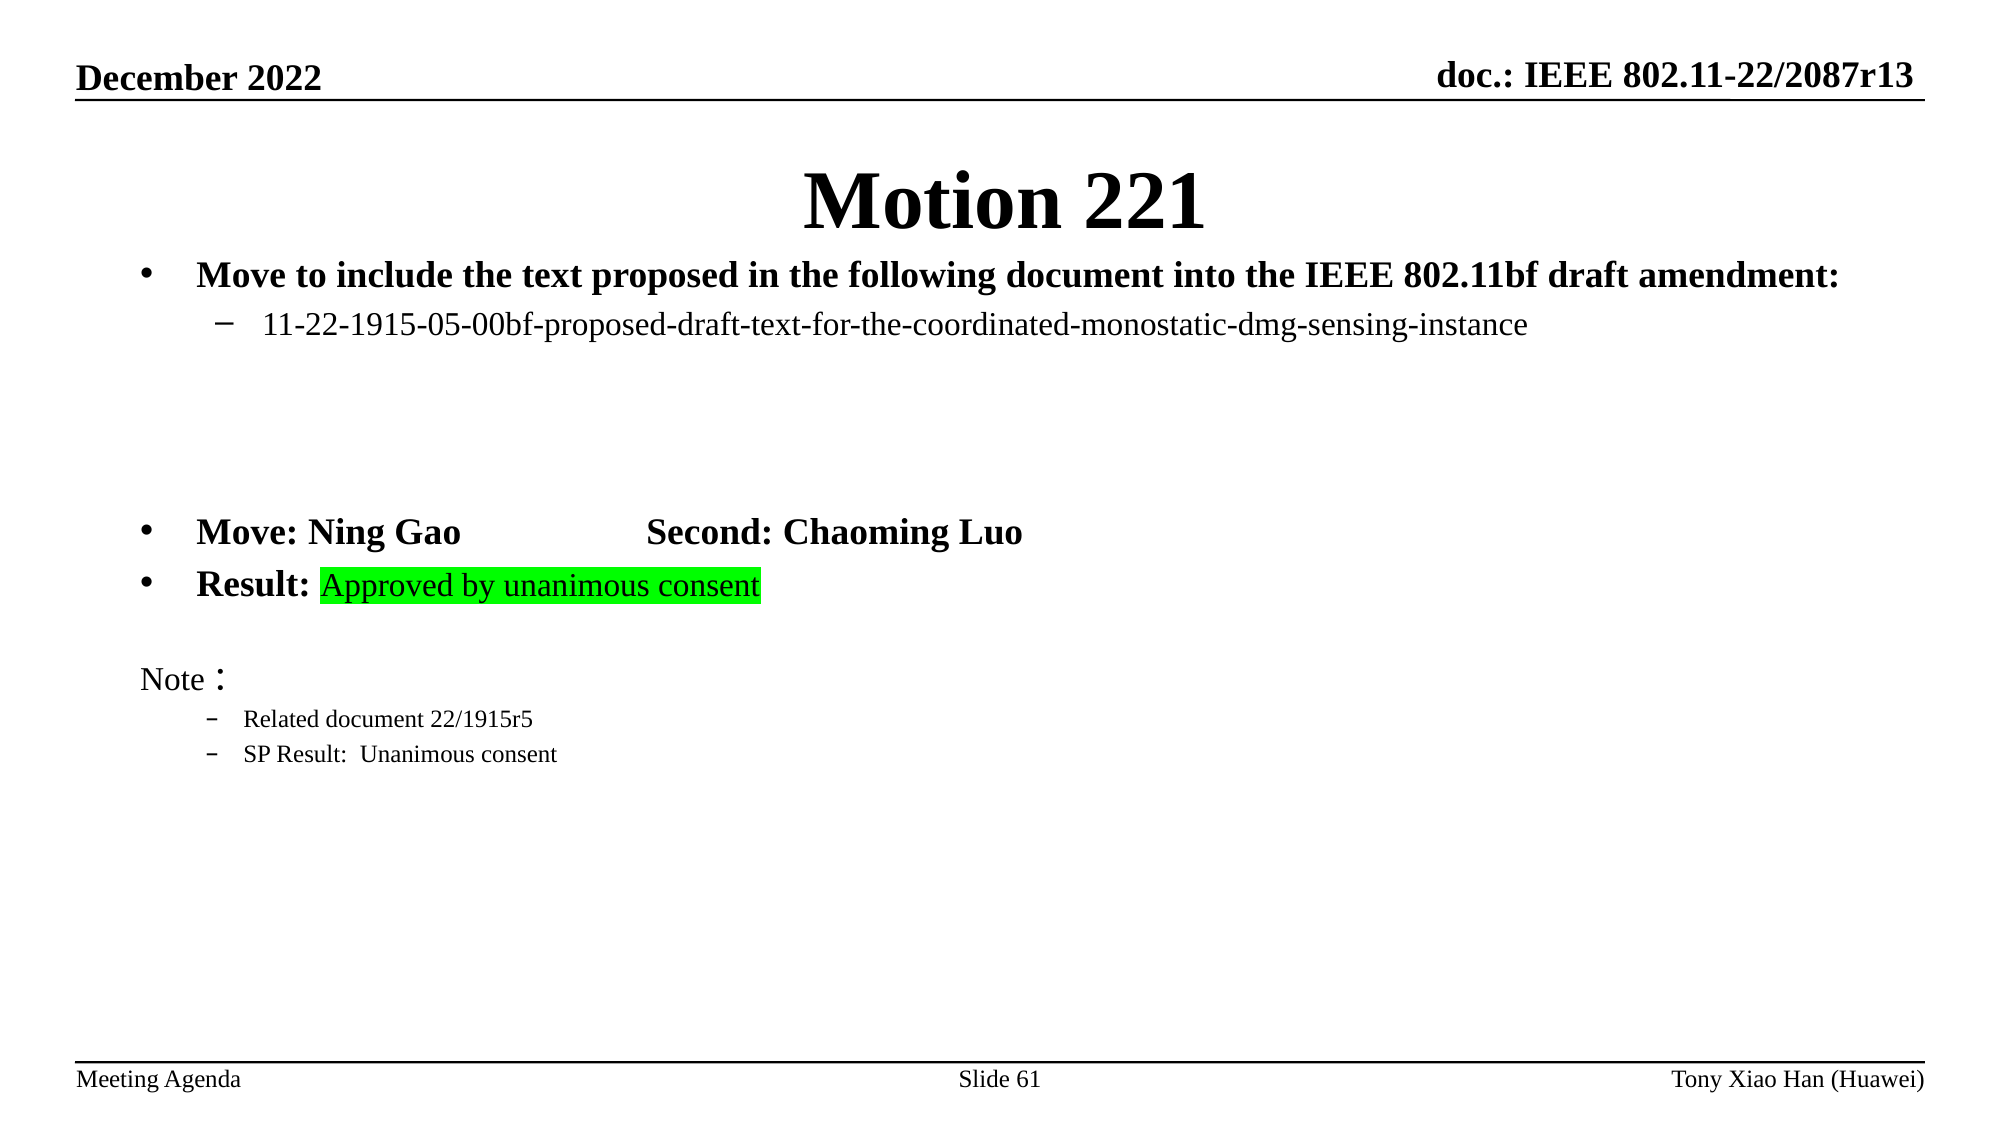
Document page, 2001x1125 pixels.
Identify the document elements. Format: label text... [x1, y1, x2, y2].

text_box Move to include the text proposed in the following document into the IEEE 802.11bf draft amendment: 11-22-1915-05-00bf-proposed-draft-text-for-the-coordinated-monostatic-dmg-sensing-instance Move: Ning Gao Second: Chaoming Luo Result: Approved by unanimous consent Note： Related document 22/1915r5 SP Result: Unanimous consent [125, 212, 1888, 900]
text_box Motion 221 [368, 137, 1644, 212]
